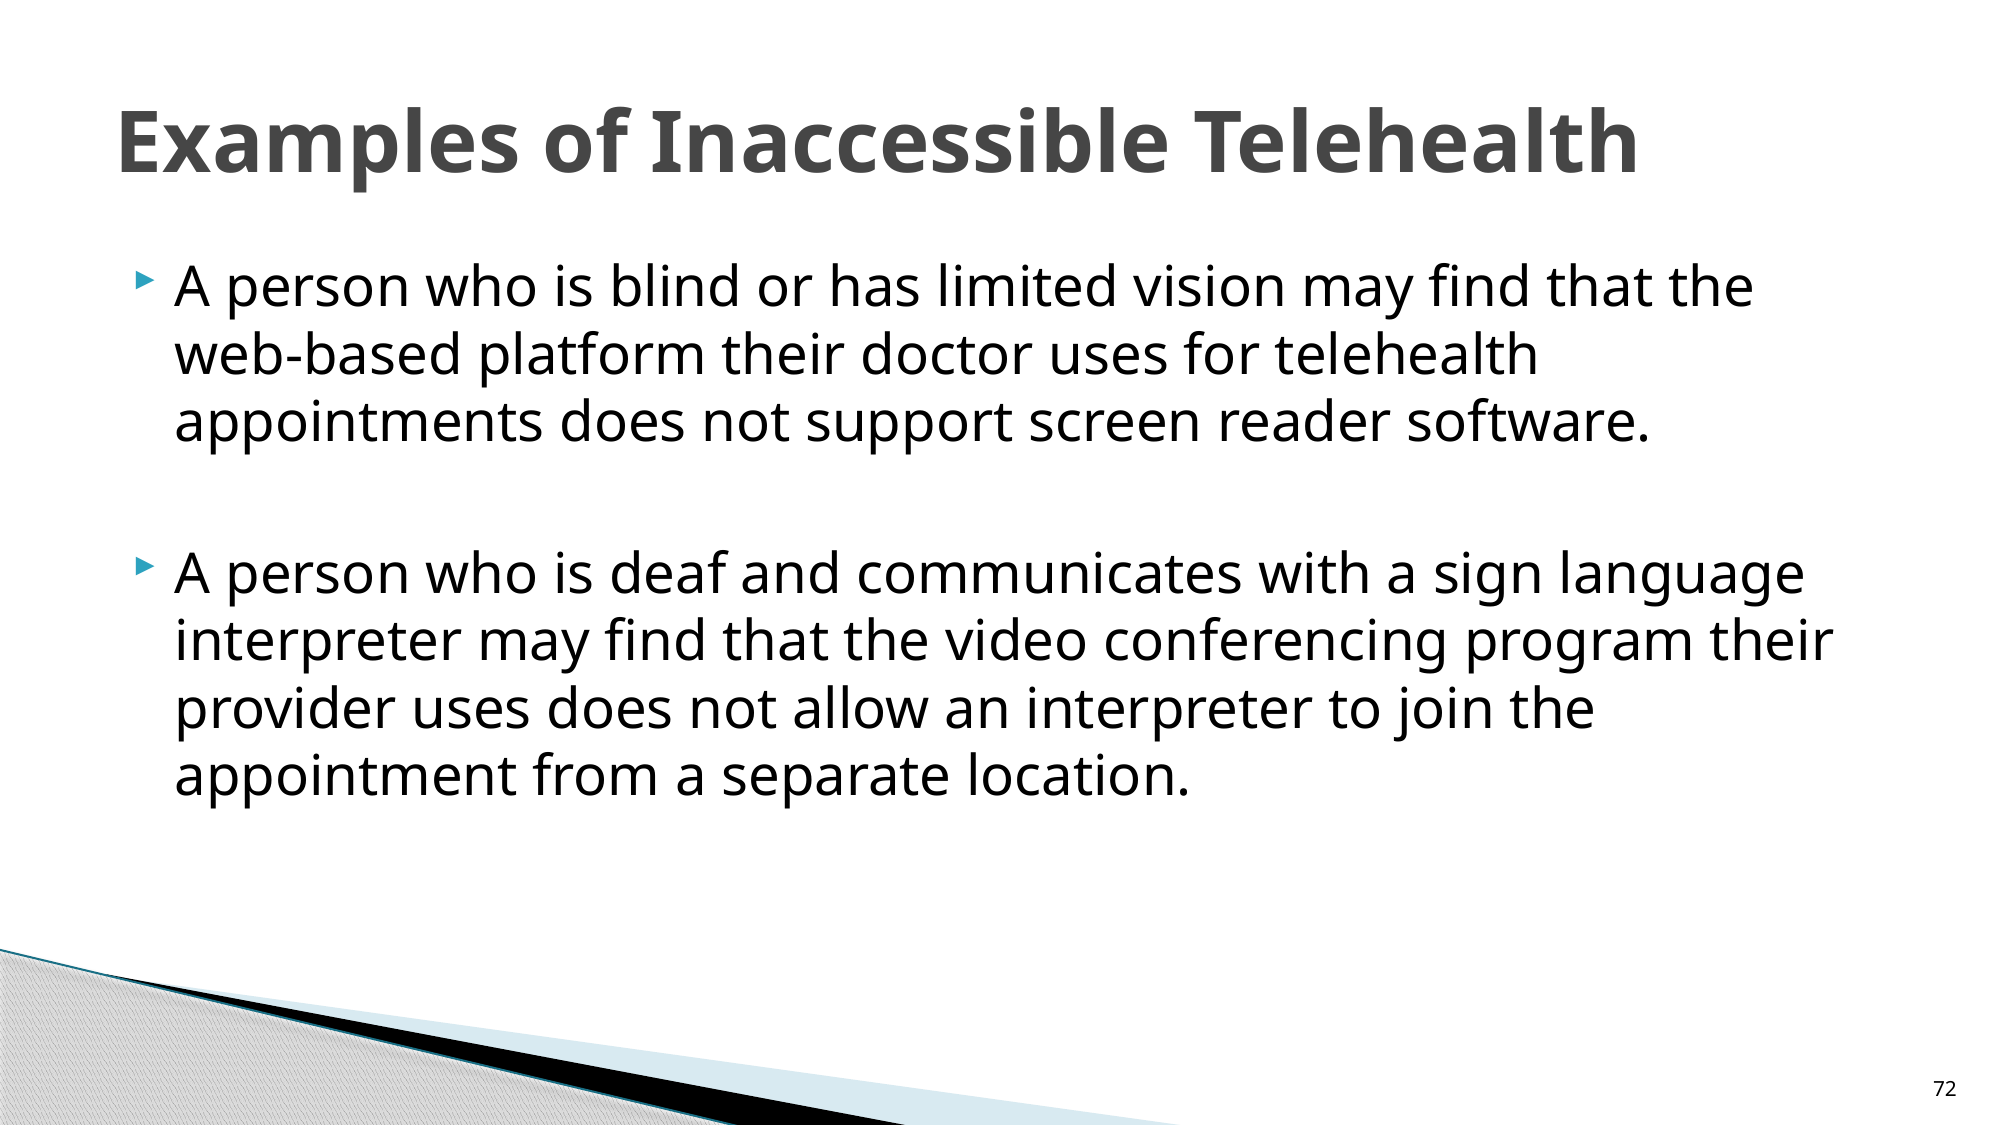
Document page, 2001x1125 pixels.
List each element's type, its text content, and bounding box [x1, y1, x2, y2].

list A person who is blind or has limited vision may find that the web-based platform their doctor uses for telehealth appointments does not support screen reader software. A person who is deaf and communicates with a sign language interpreter may find that the video conferencing program their provider uses does not allow an interpreter to join the appointment from a separate location. [99, 243, 1900, 986]
slide_number 72 [1891, 1051, 1972, 1112]
title Examples of Inaccessible Telehealth [99, 45, 1900, 233]
